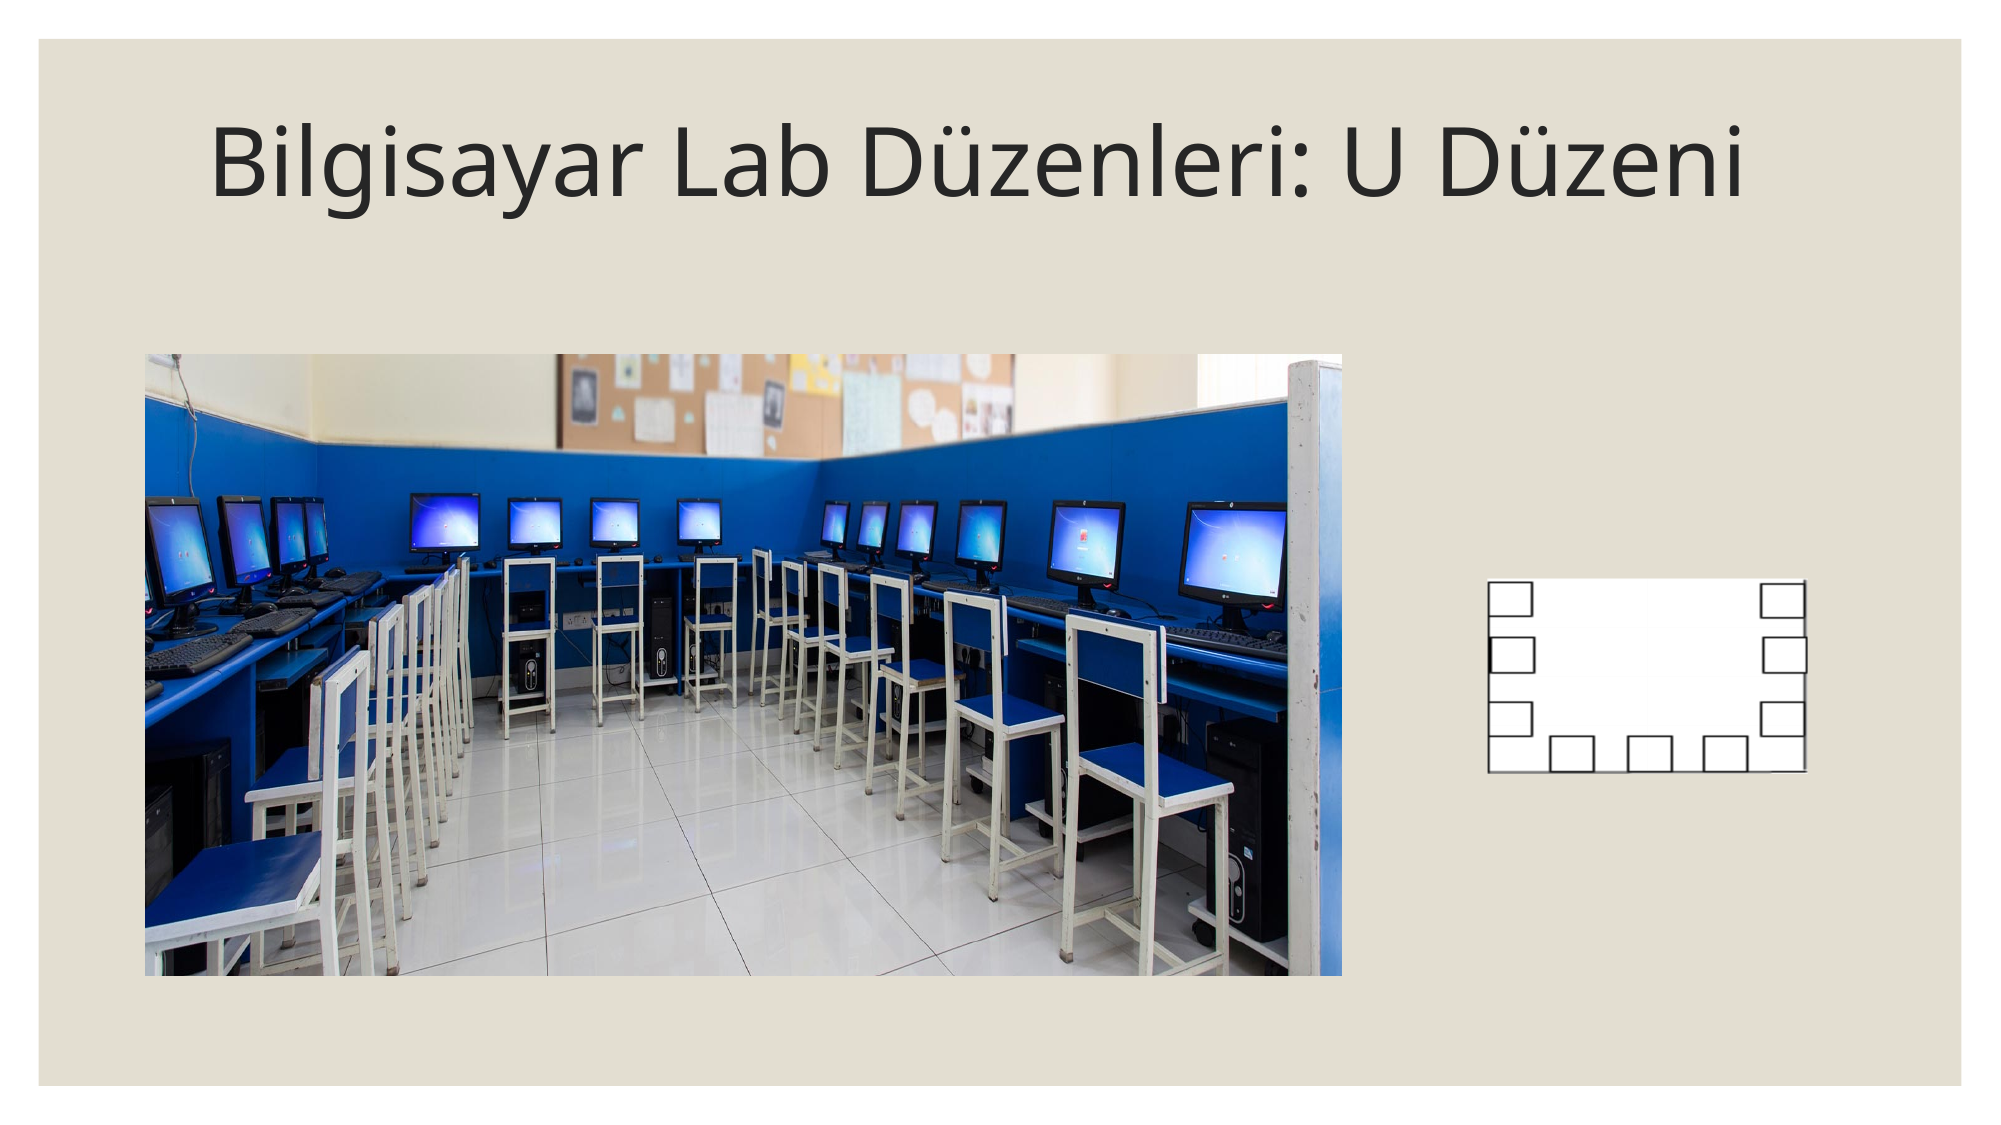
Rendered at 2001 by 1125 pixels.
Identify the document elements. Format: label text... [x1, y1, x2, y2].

picture [1487, 578, 1808, 774]
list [145, 354, 1342, 976]
title Bilgisayar Lab Düzenleri: U Düzeni [192, 105, 1825, 226]
